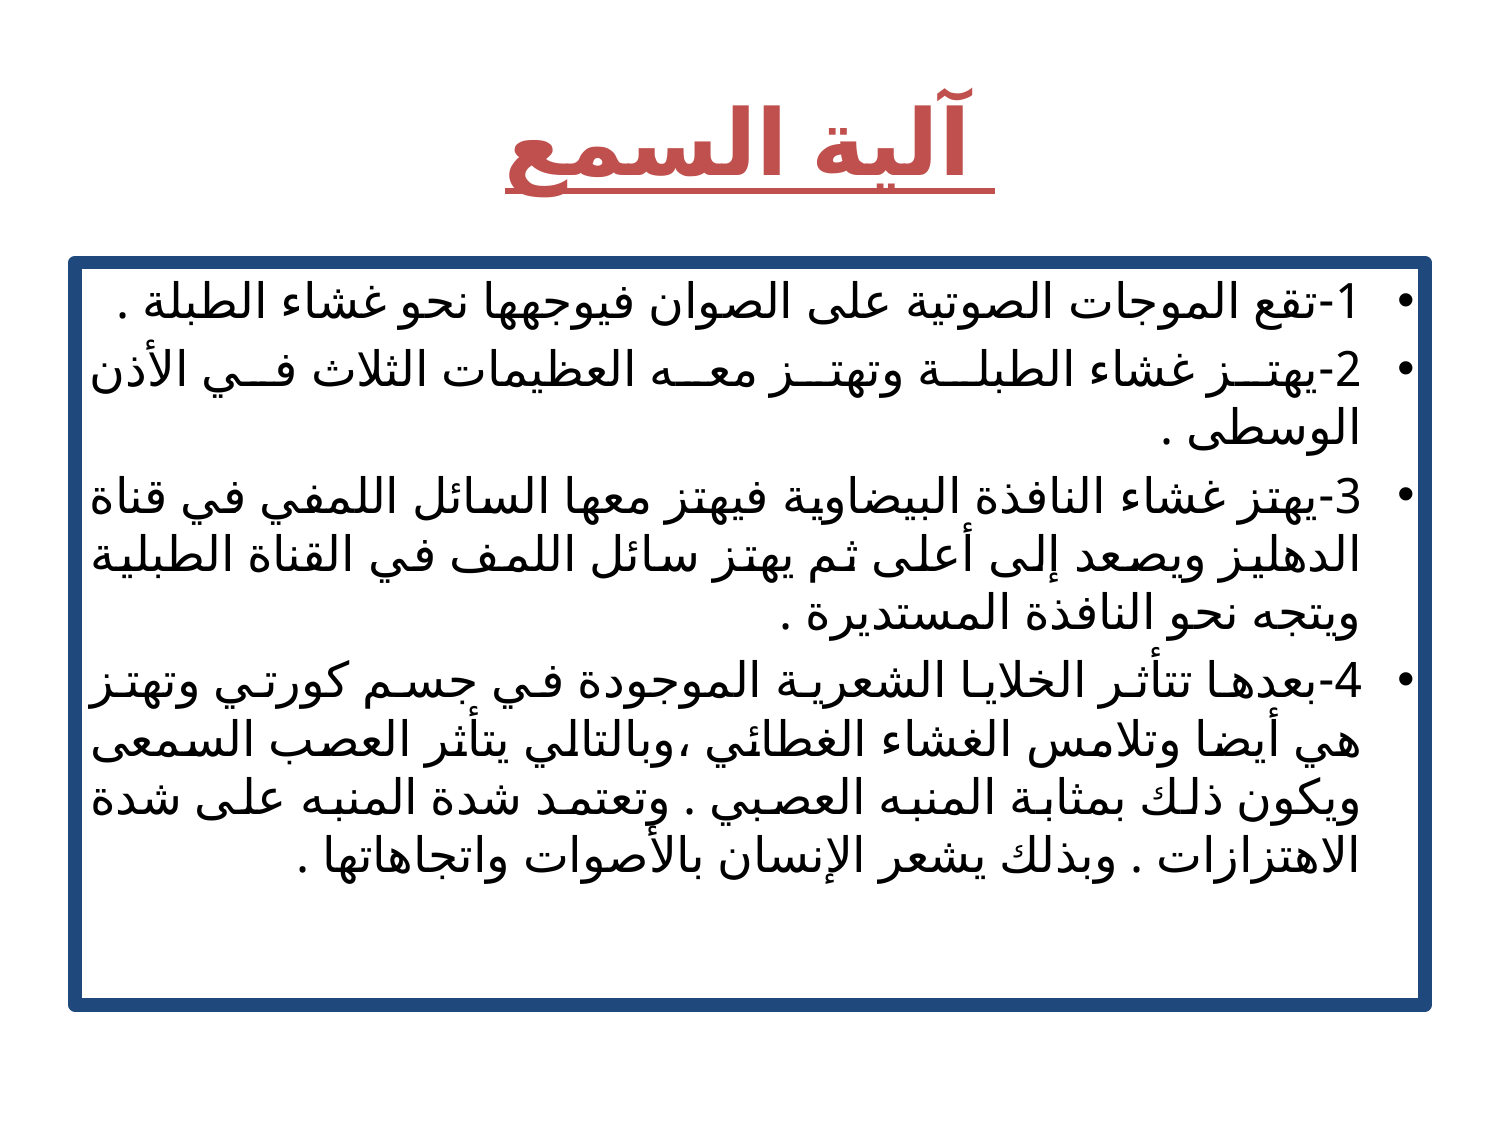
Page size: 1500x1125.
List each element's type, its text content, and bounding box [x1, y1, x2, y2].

list 1-تقع الموجات الصوتية على الصوان فيوجهها نحو غشاء الطبلة . 2-يهتز غشاء الطبلة وتهتز معه العظيمات الثلاث في الأذن الوسطى . 3-يهتز غشاء النافذة البيضاوية فيهتز معها السائل اللمفي في قناة الدهليز ويصعد إلى أعلى ثم يهتز سائل اللمف في القناة الطبلية ويتجه نحو النافذة المستديرة . 4-بعدها تتأثر الخلايا الشعرية الموجودة في جسم كورتي وتهتز هي أيضا وتلامس الغشاء الغطائي ،وبالتالي يتأثر العصب السمعى ويكون ذلك بمثابة المنبه العصبي . وتعتمد شدة المنبه على شدة الاهتزازات . وبذلك يشعر الإنسان بالأصوات واتجاهاتها . [75, 262, 1425, 1005]
title آلية السمع [75, 45, 1425, 233]
